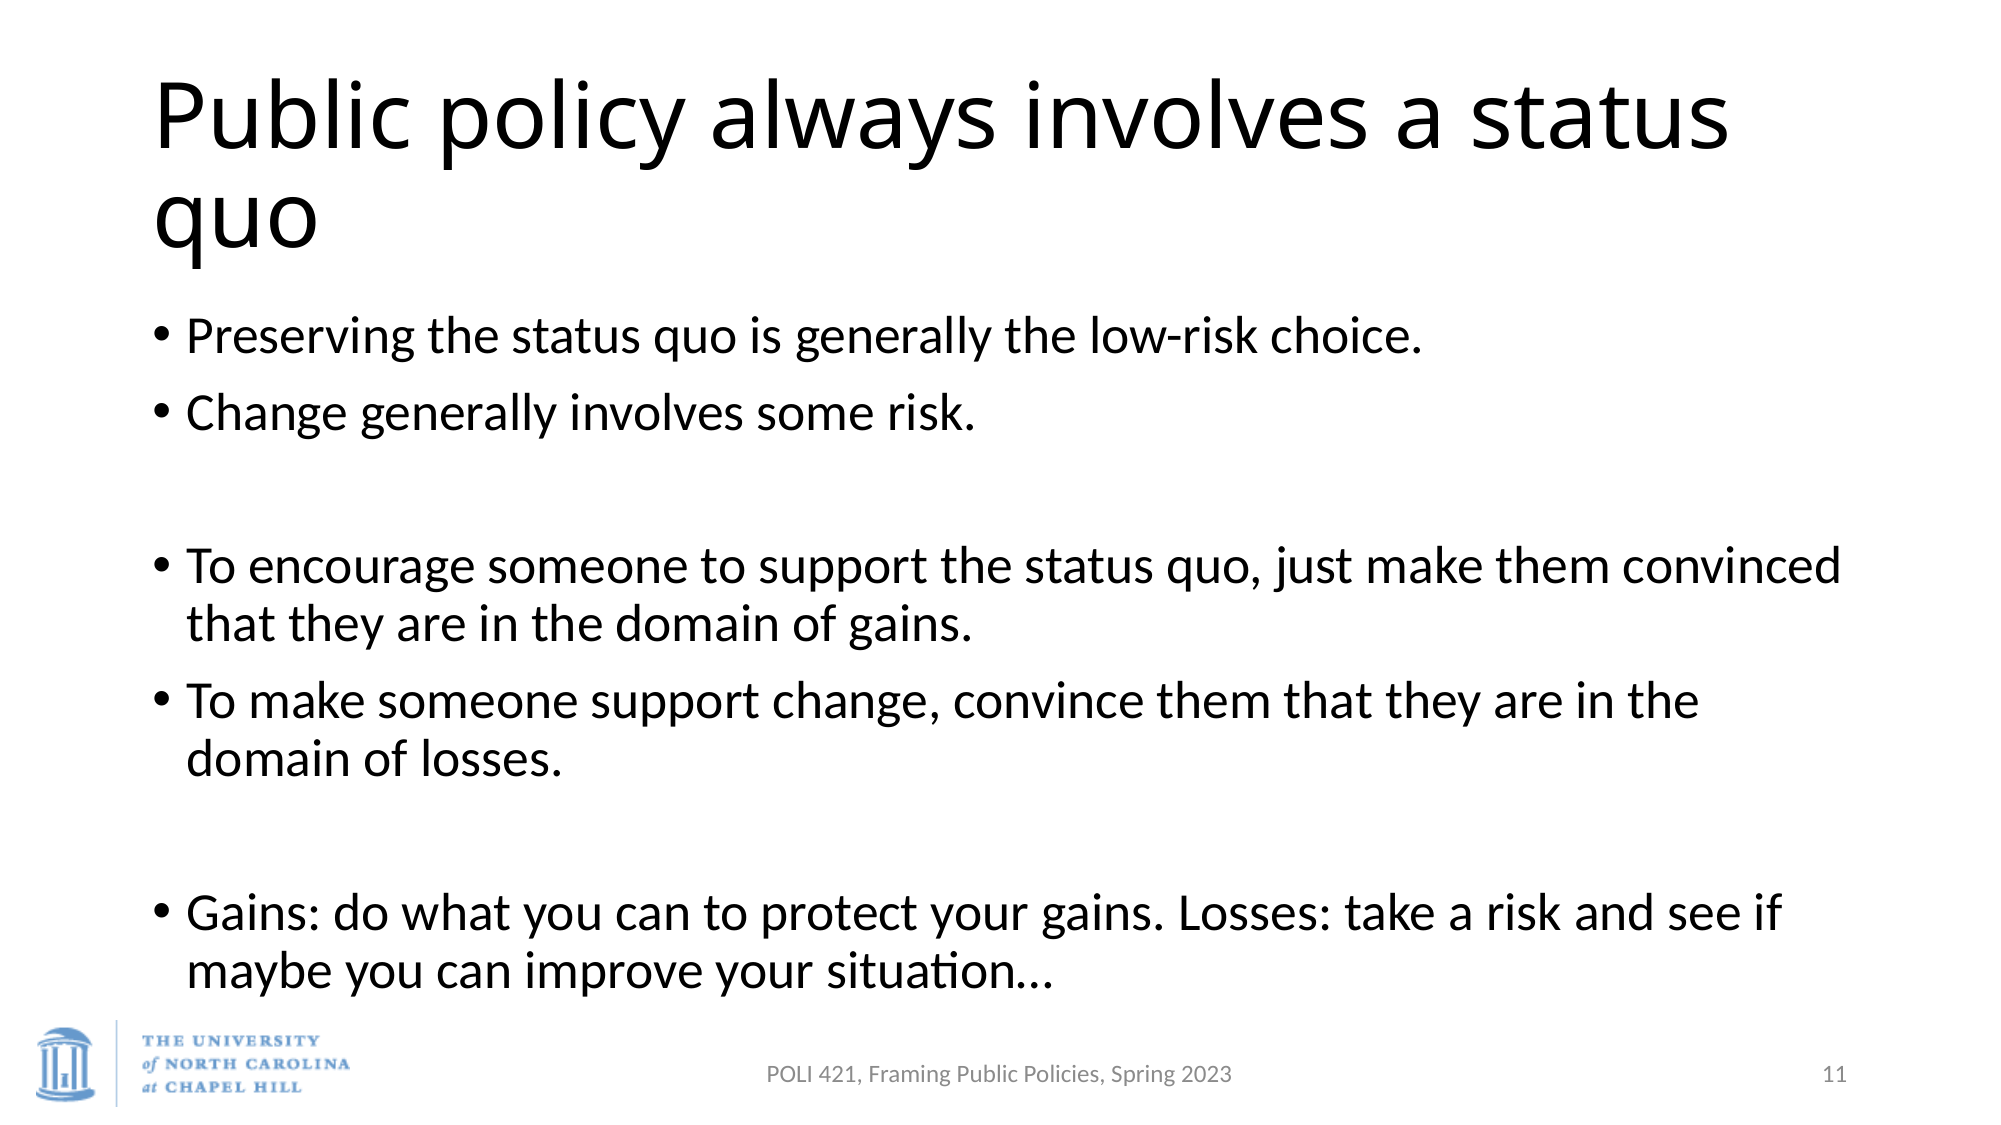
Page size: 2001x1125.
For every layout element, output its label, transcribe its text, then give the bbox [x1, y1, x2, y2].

slide_number 11 [1412, 1042, 1863, 1103]
footer POLI 421, Framing Public Policies, Spring 2023 [662, 1042, 1338, 1103]
list Preserving the status quo is generally the low-risk choice. Change generally involves some risk. To encourage someone to support the status quo, just make them convinced that they are in the domain of gains. To make someone support change, convince them that they are in the domain of losses. Gains: do what you can to protect your gains. Losses: take a risk and see if maybe you can improve your situation… [137, 299, 1863, 1014]
picture [36, 1020, 350, 1107]
title Public policy always involves a status quo [137, 59, 1863, 278]
